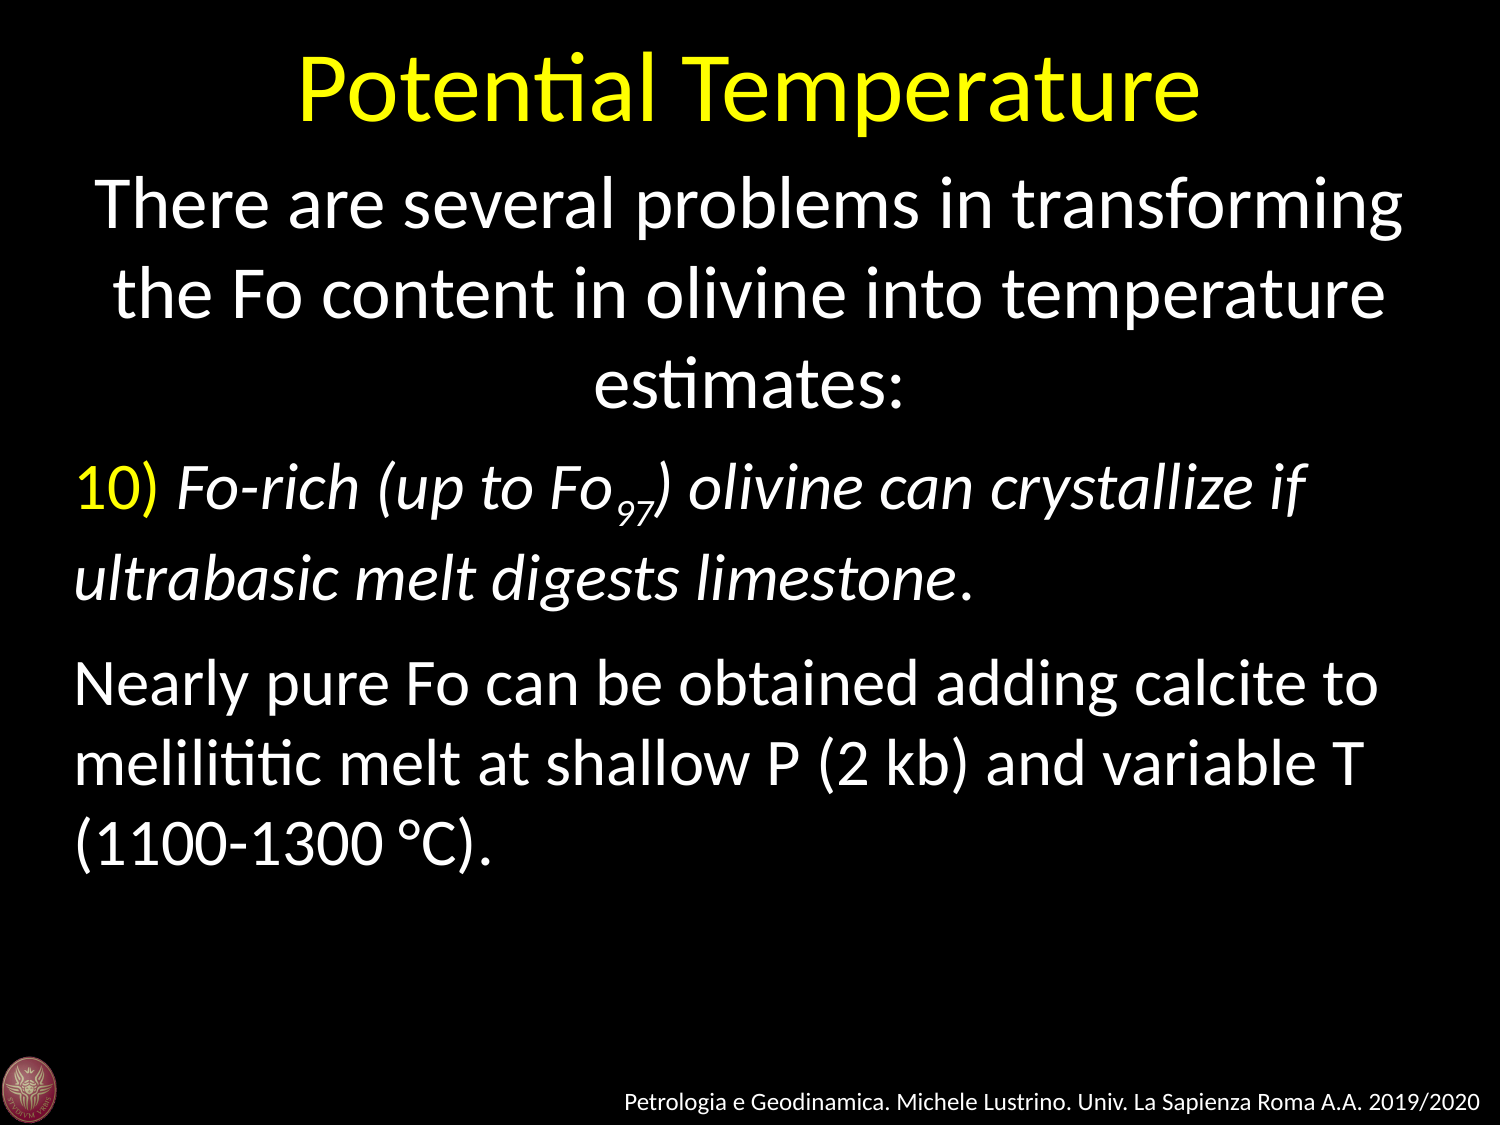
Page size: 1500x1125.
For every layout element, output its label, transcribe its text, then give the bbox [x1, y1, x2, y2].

text_box There are several problems in transforming the Fo content in olivine into temperature estimates: [52, 145, 1448, 431]
text_box Potential Temperature [0, 14, 1500, 150]
text_box 10) Fo-rich (up to Fo97) olivine can crystallize if ultrabasic melt digests limestone. Nearly pure Fo can be obtained adding calcite to melilititic melt at shallow P (2 kb) and variable T (1100-1300 °C). [58, 435, 1500, 887]
picture [0, 1055, 60, 1125]
